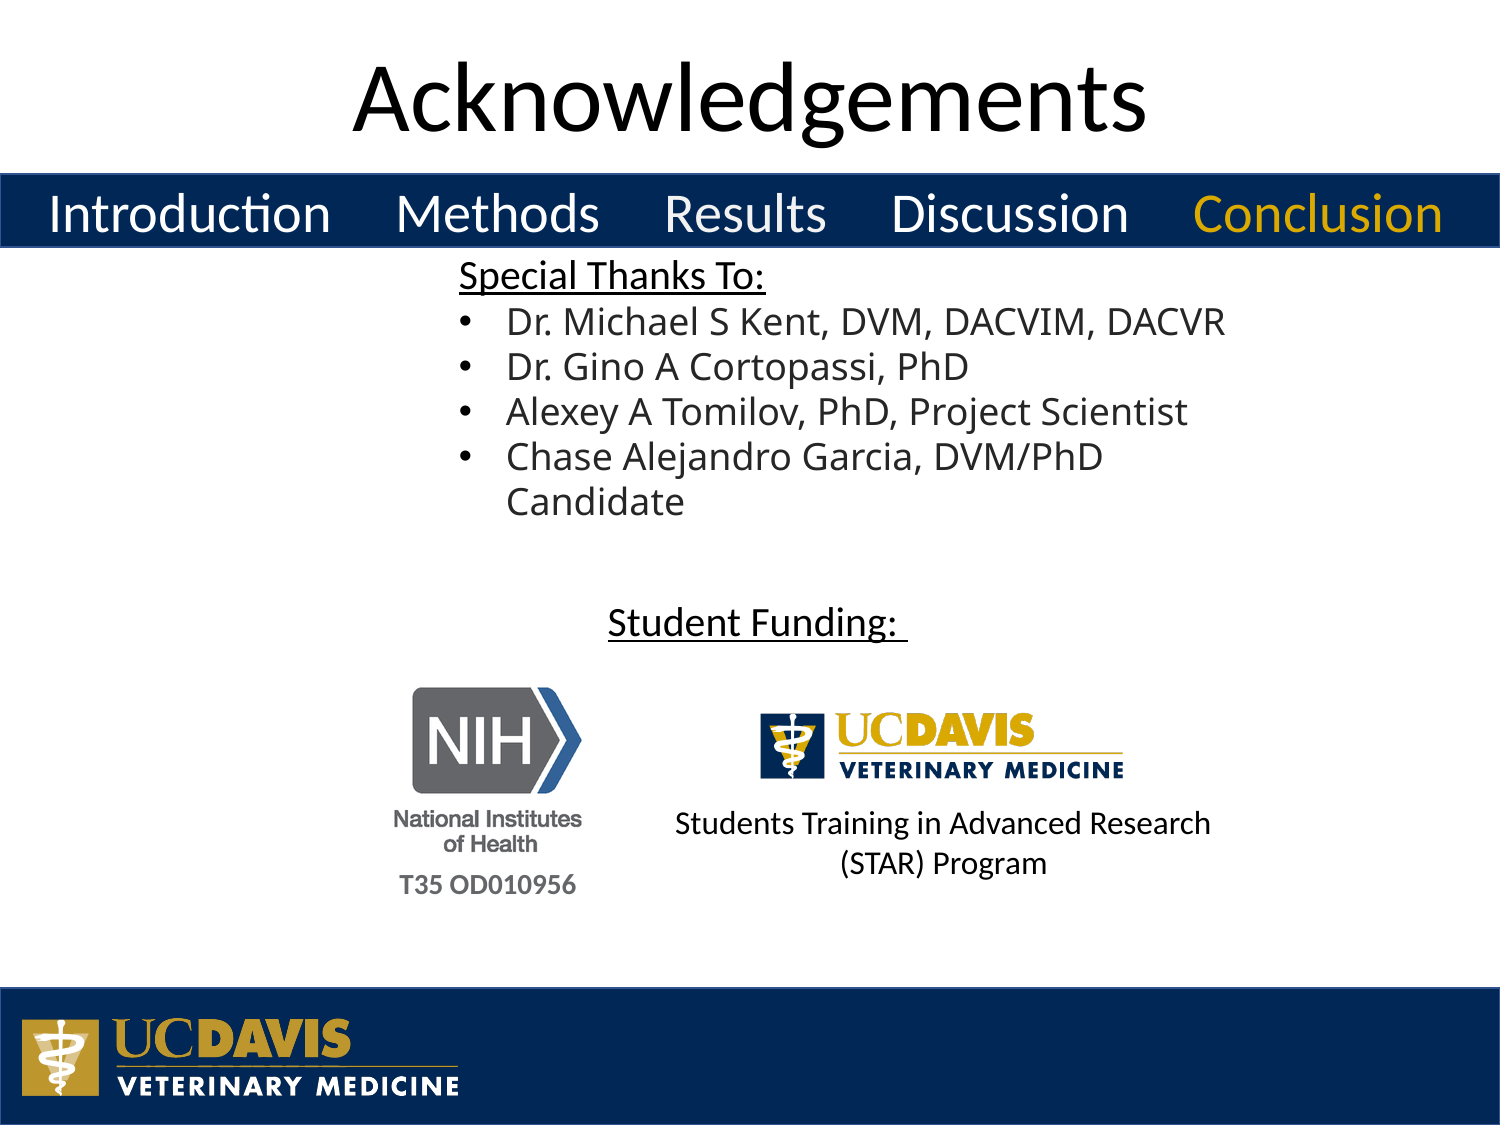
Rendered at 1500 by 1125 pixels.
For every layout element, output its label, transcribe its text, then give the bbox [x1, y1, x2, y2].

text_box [0, 168, 1500, 252]
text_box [0, 988, 1500, 1125]
text_box Special Thanks To: Dr. Michael S Kent, DVM, DACVIM, DACVR Dr. Gino A Cortopassi, PhD Alexey A Tomilov, PhD, Project Scientist Chase Alejandro Garcia, DVM/PhD Candidate [443, 261, 1257, 576]
text_box Acknowledgements [0, 0, 1500, 167]
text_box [649, 697, 1239, 890]
text_box Student Funding: [592, 587, 926, 653]
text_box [355, 670, 621, 909]
